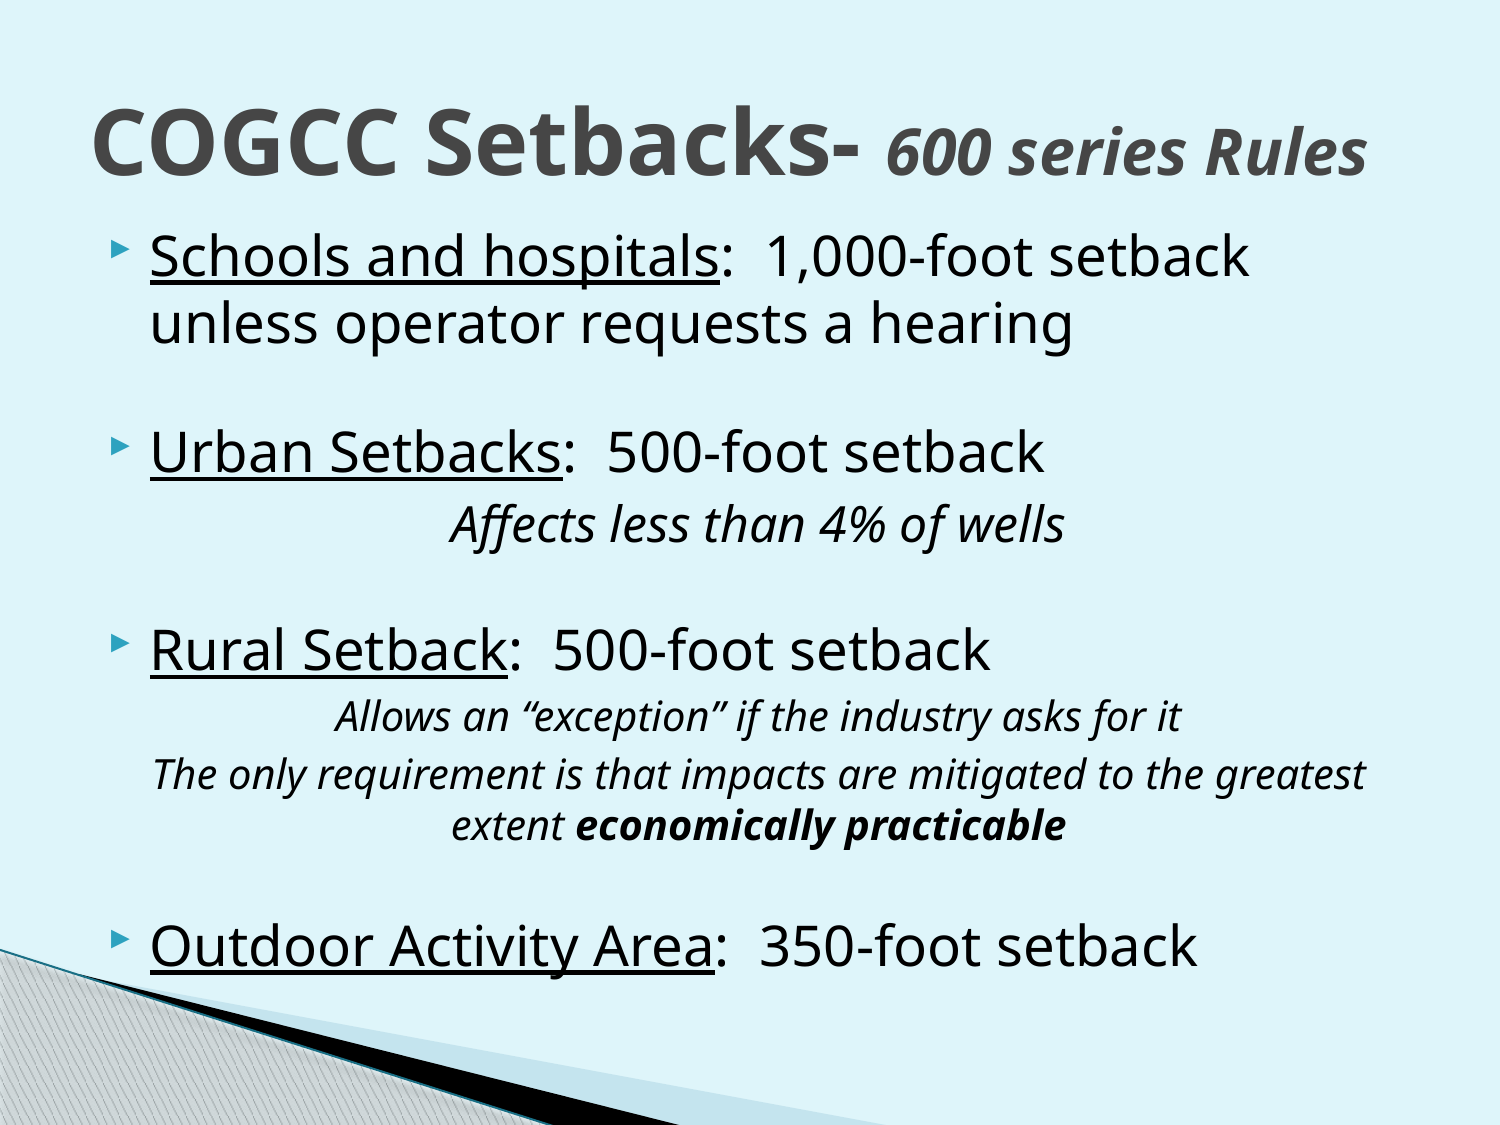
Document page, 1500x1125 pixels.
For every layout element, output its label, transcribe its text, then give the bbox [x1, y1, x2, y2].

text_box Schools and hospitals: 1,000-foot setback unless operator requests a hearing Urban Setbacks: 500-foot setback Affects less than 4% of wells Rural Setback: 500-foot setback Allows an “exception” if the industry asks for it The only requirement is that impacts are mitigated to the greatest extent economically practicable Outdoor Activity Area: 350-foot setback [74, 212, 1425, 1000]
title COGCC Setbacks- 600 series Rules [75, 45, 1425, 212]
